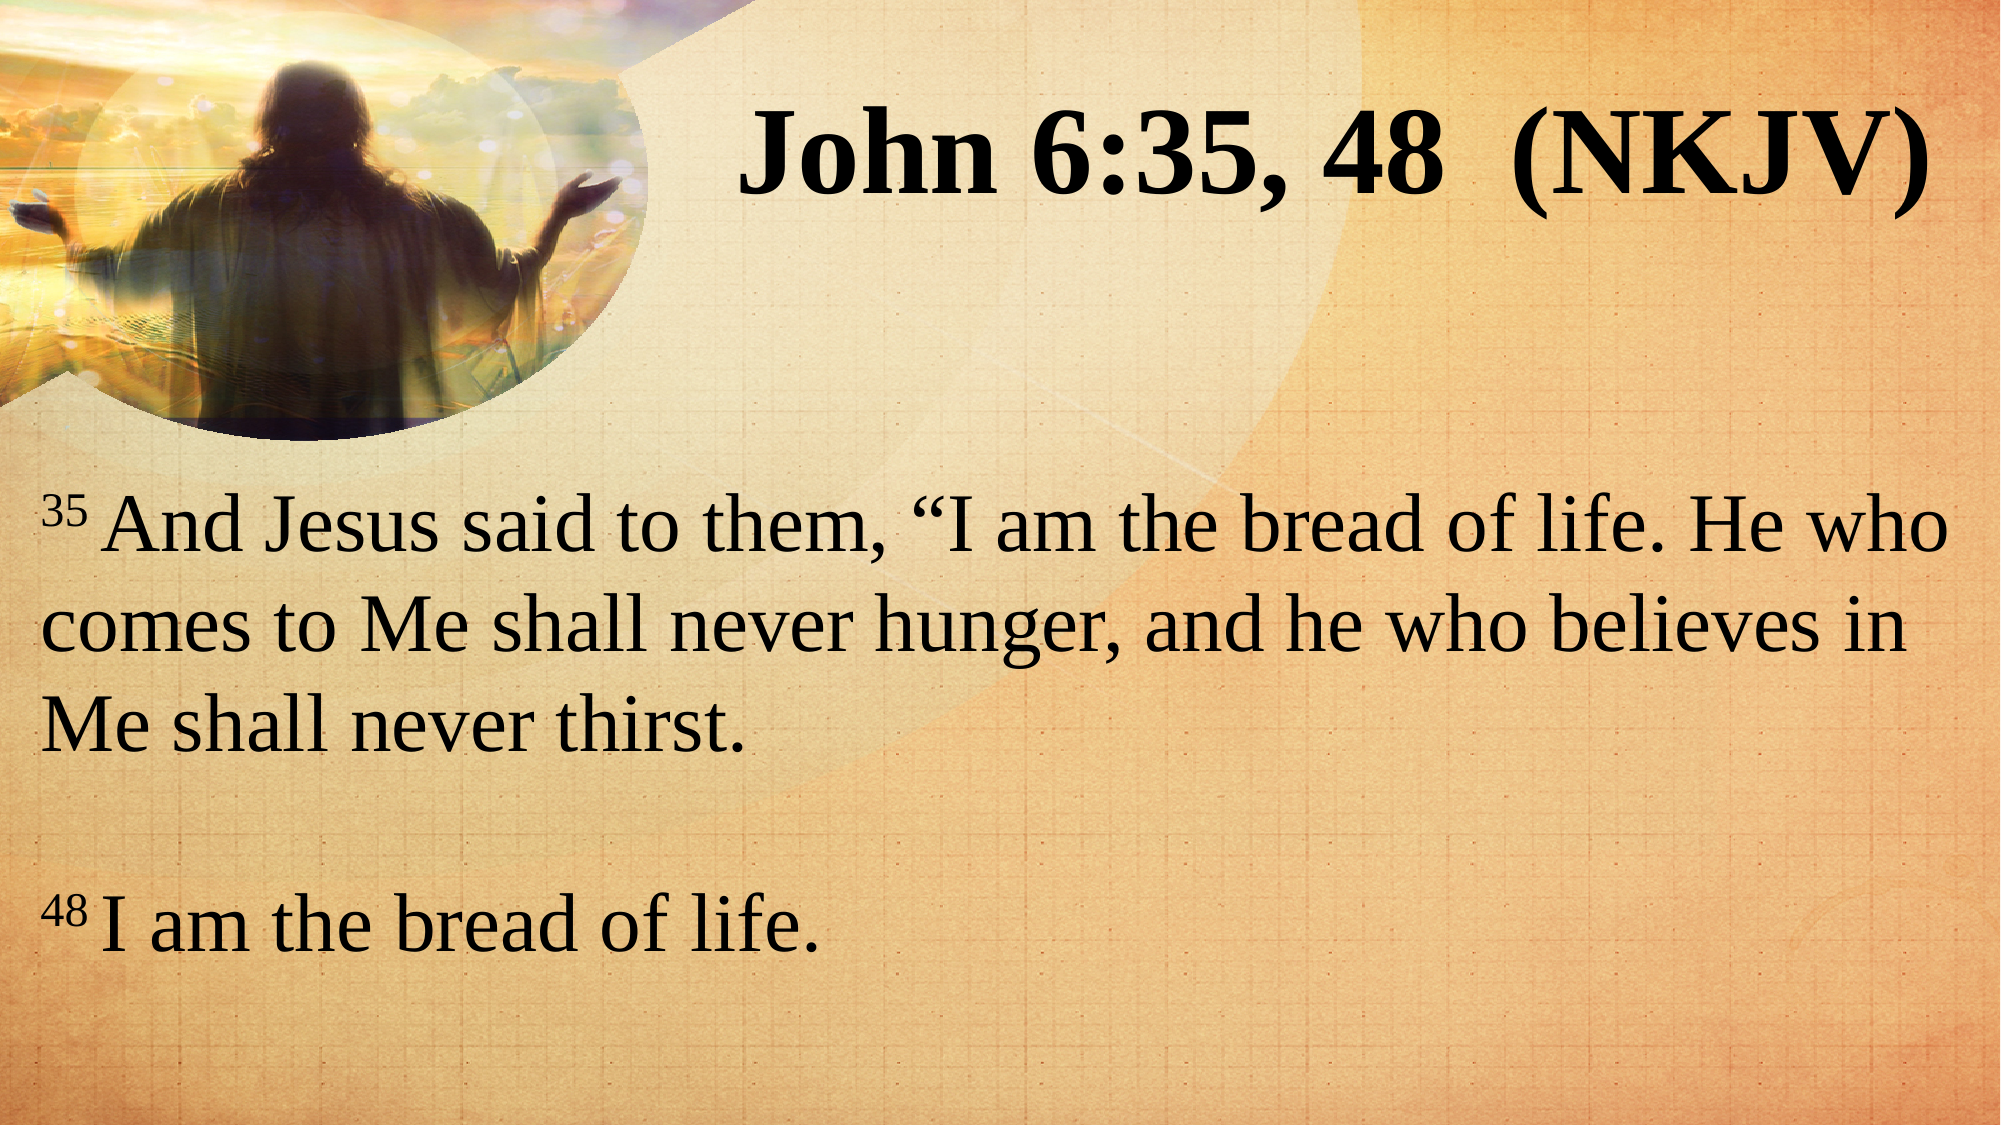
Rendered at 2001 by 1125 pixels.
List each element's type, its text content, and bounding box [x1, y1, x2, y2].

picture [0, 0, 2001, 1125]
text_box 35 And Jesus said to them, “I am the bread of life. He who comes to Me shall never hunger, and he who believes in Me shall never thirst. 48 I am the bread of life. [25, 460, 1974, 976]
text_box John 6:35, 48 (NKJV) [720, 61, 1949, 227]
